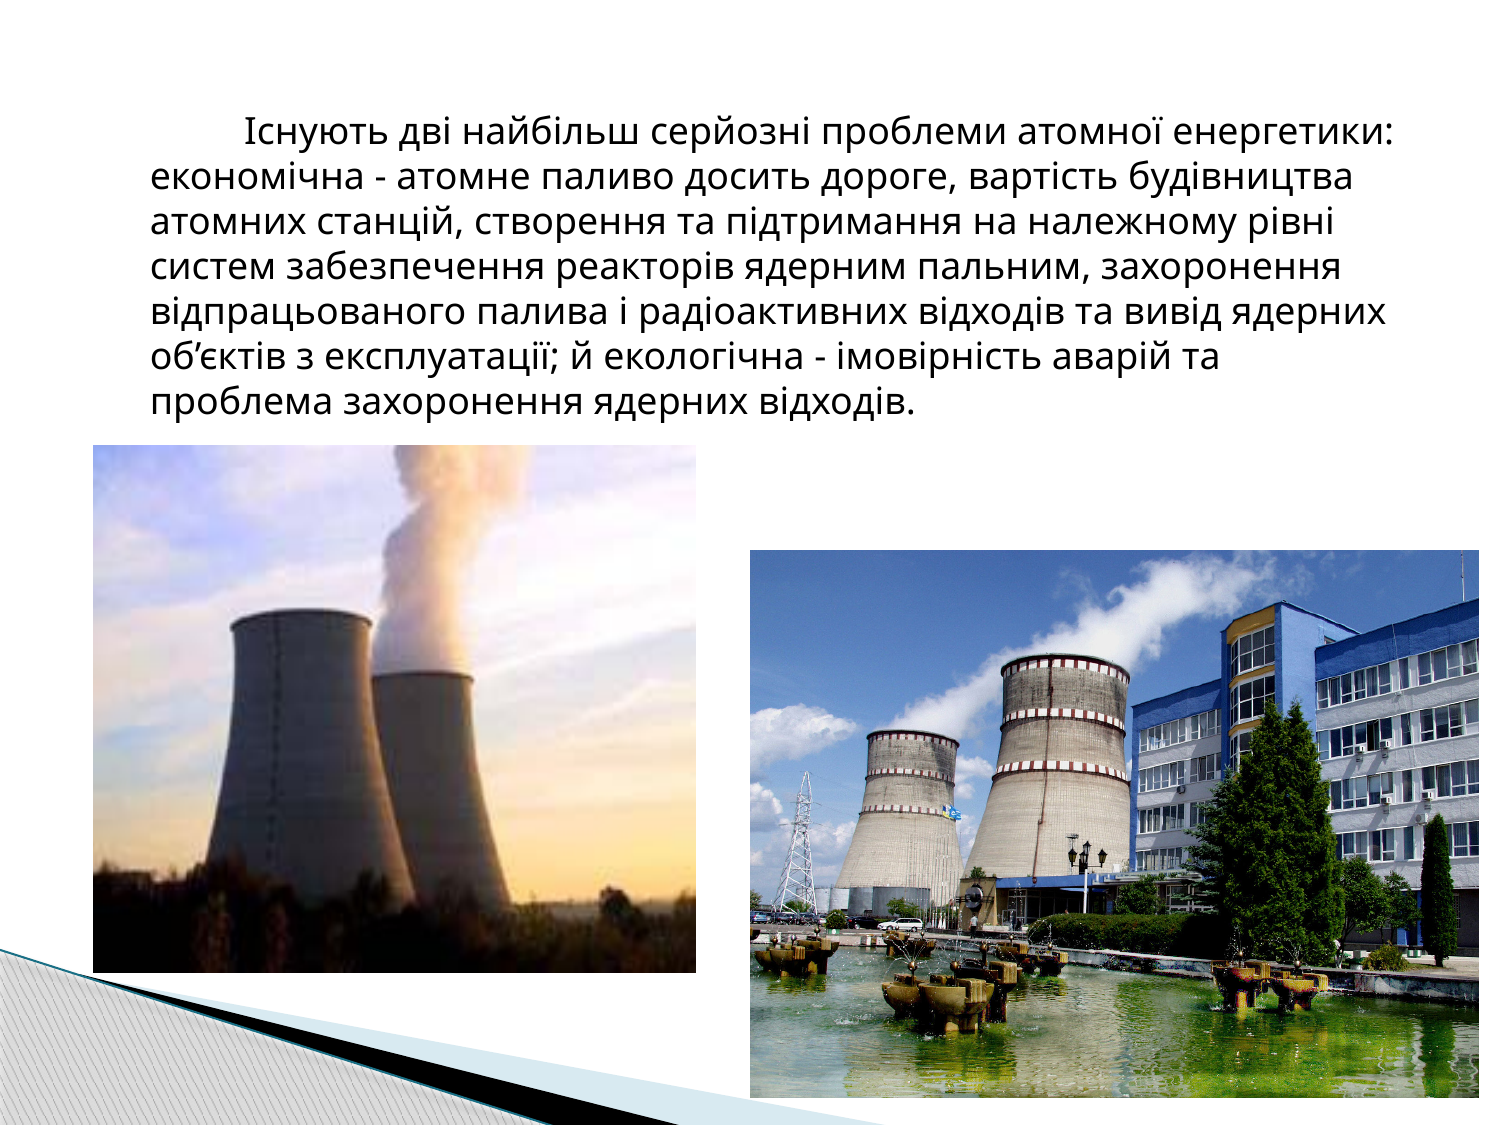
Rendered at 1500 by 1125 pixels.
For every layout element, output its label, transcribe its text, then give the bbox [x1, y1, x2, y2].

list Існують дві найбільш серйозні проблеми атомної енергетики: економічна - атомне паливо досить дороге, вартість будівництва атомних станцій, створення та підтримання на належному рівні систем забезпечення реакторів ядерним пальним, захоронення відпрацьованого палива і радіоактивних відходів та вивід ядерних об’єктів з експлуатації; й екологічна - імовірність аварій та проблема захоронення ядерних відходів. [75, 46, 1425, 1005]
picture [93, 445, 696, 973]
picture [749, 550, 1480, 1098]
